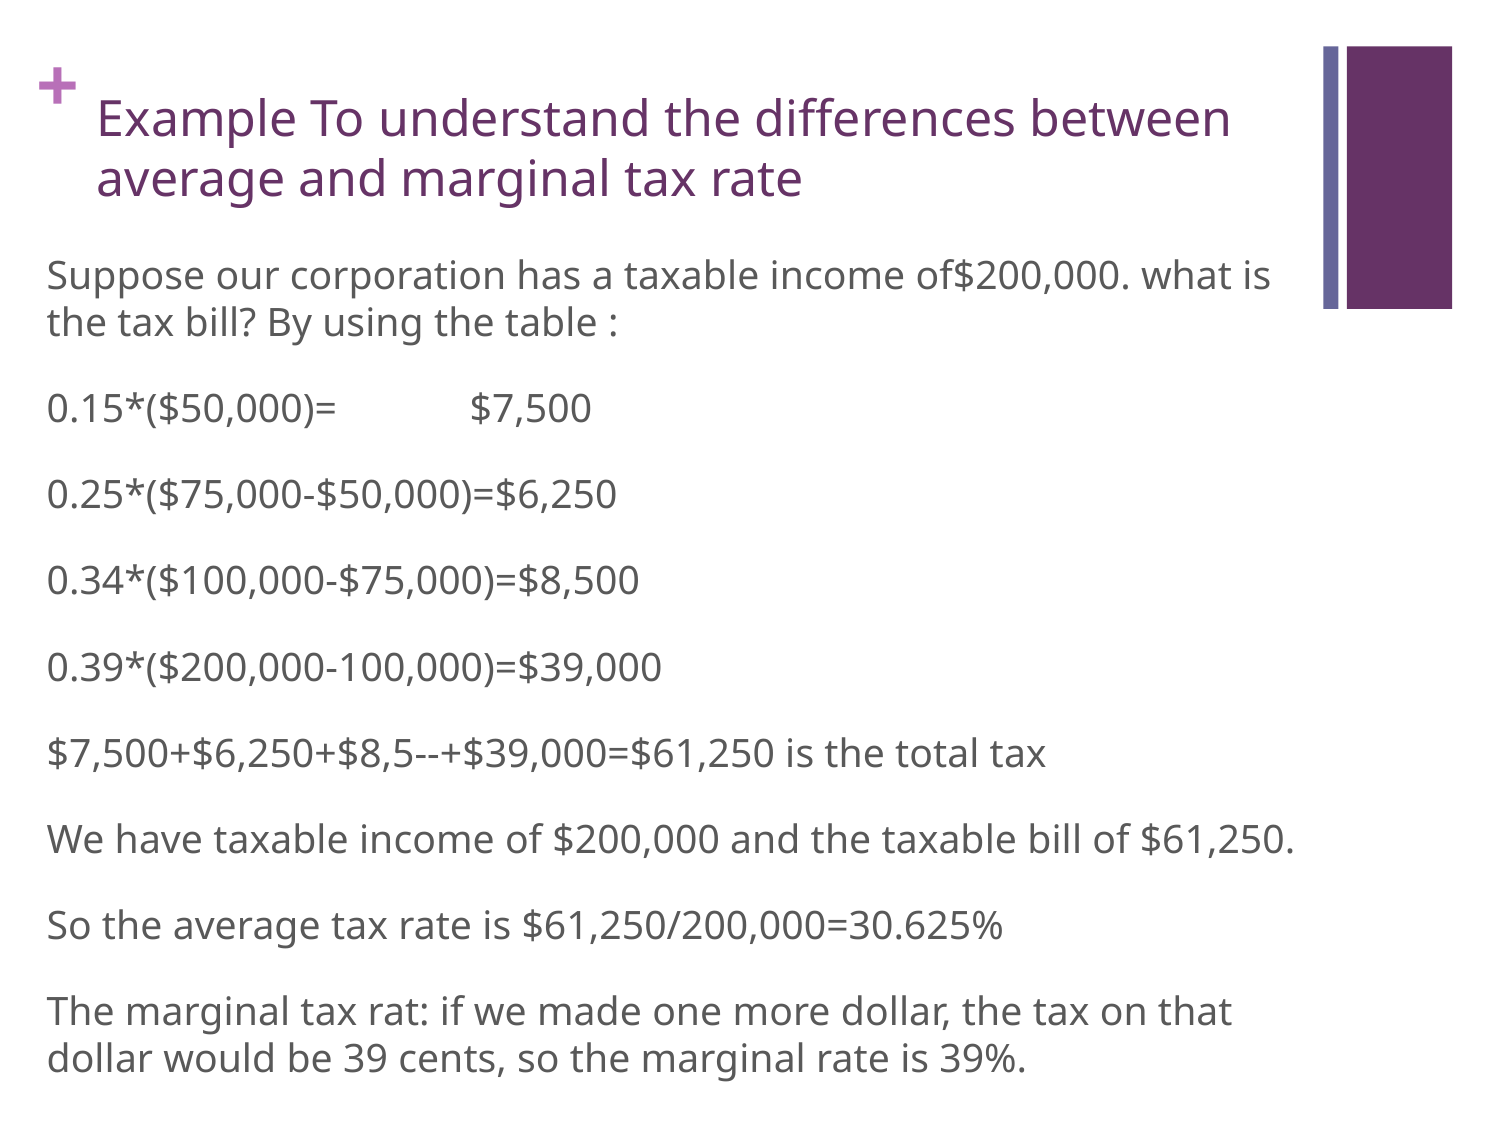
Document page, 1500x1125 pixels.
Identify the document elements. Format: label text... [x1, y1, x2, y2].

title Example To understand the differences between average and marginal tax rate [81, 79, 1322, 242]
list Suppose our corporation has a taxable income of$200,000. what is the tax bill? By using the table : 0.15*($50,000)= $7,500 0.25*($75,000-$50,000)=$6,250 0.34*($100,000-$75,000)=$8,500 0.39*($200,000-100,000)=$39,000 $7,500+$6,250+$8,5--+$39,000=$61,250 is the total tax We have taxable income of $200,000 and the taxable bill of $61,250. So the average tax rate is $61,250/200,000=30.625% The marginal tax rat: if we made one more dollar, the tax on that dollar would be 39 cents, so the marginal rate is 39%. [31, 242, 1322, 1103]
